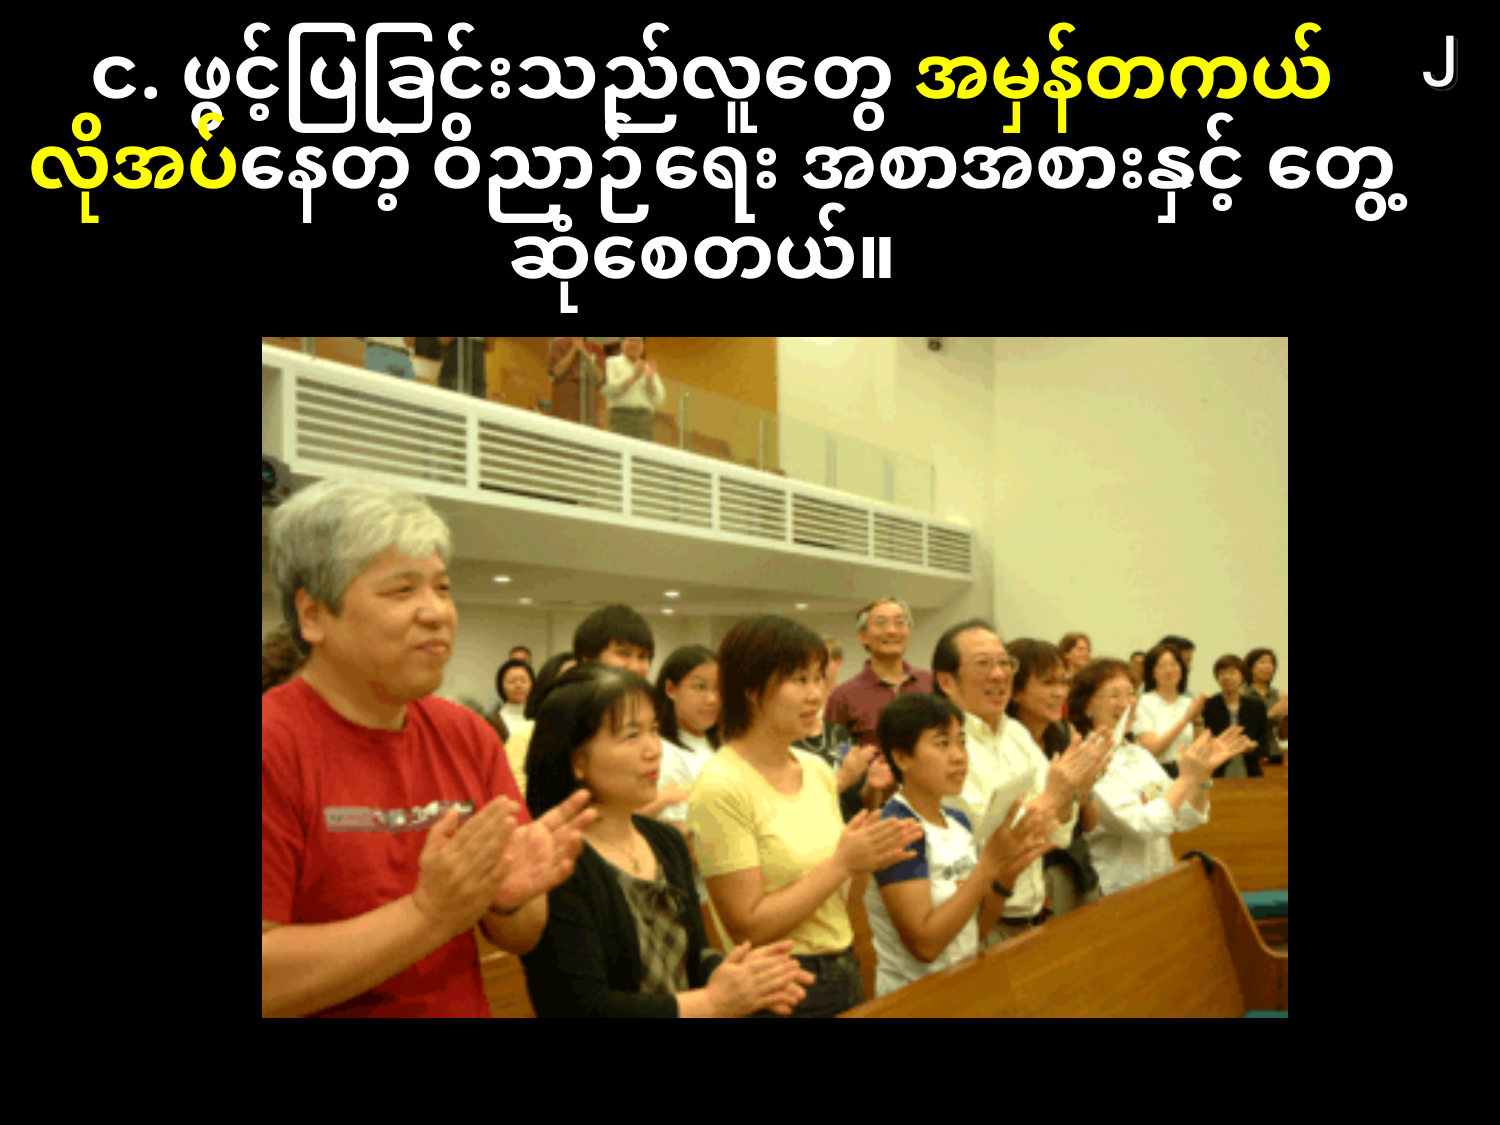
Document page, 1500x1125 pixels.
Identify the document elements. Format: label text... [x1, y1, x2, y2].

text_box ၂ [1407, 6, 1474, 82]
title င. ဖွင့်ပြခြင်းသည်လူတွေ အမှန်တကယ် လိုအပ်နေတဲ့ ဝိညာဉ်ရေး အစာအစားနှင့် တွေ့ ဆုံစေတယ်။ [0, 23, 1425, 293]
picture [262, 337, 1288, 1019]
